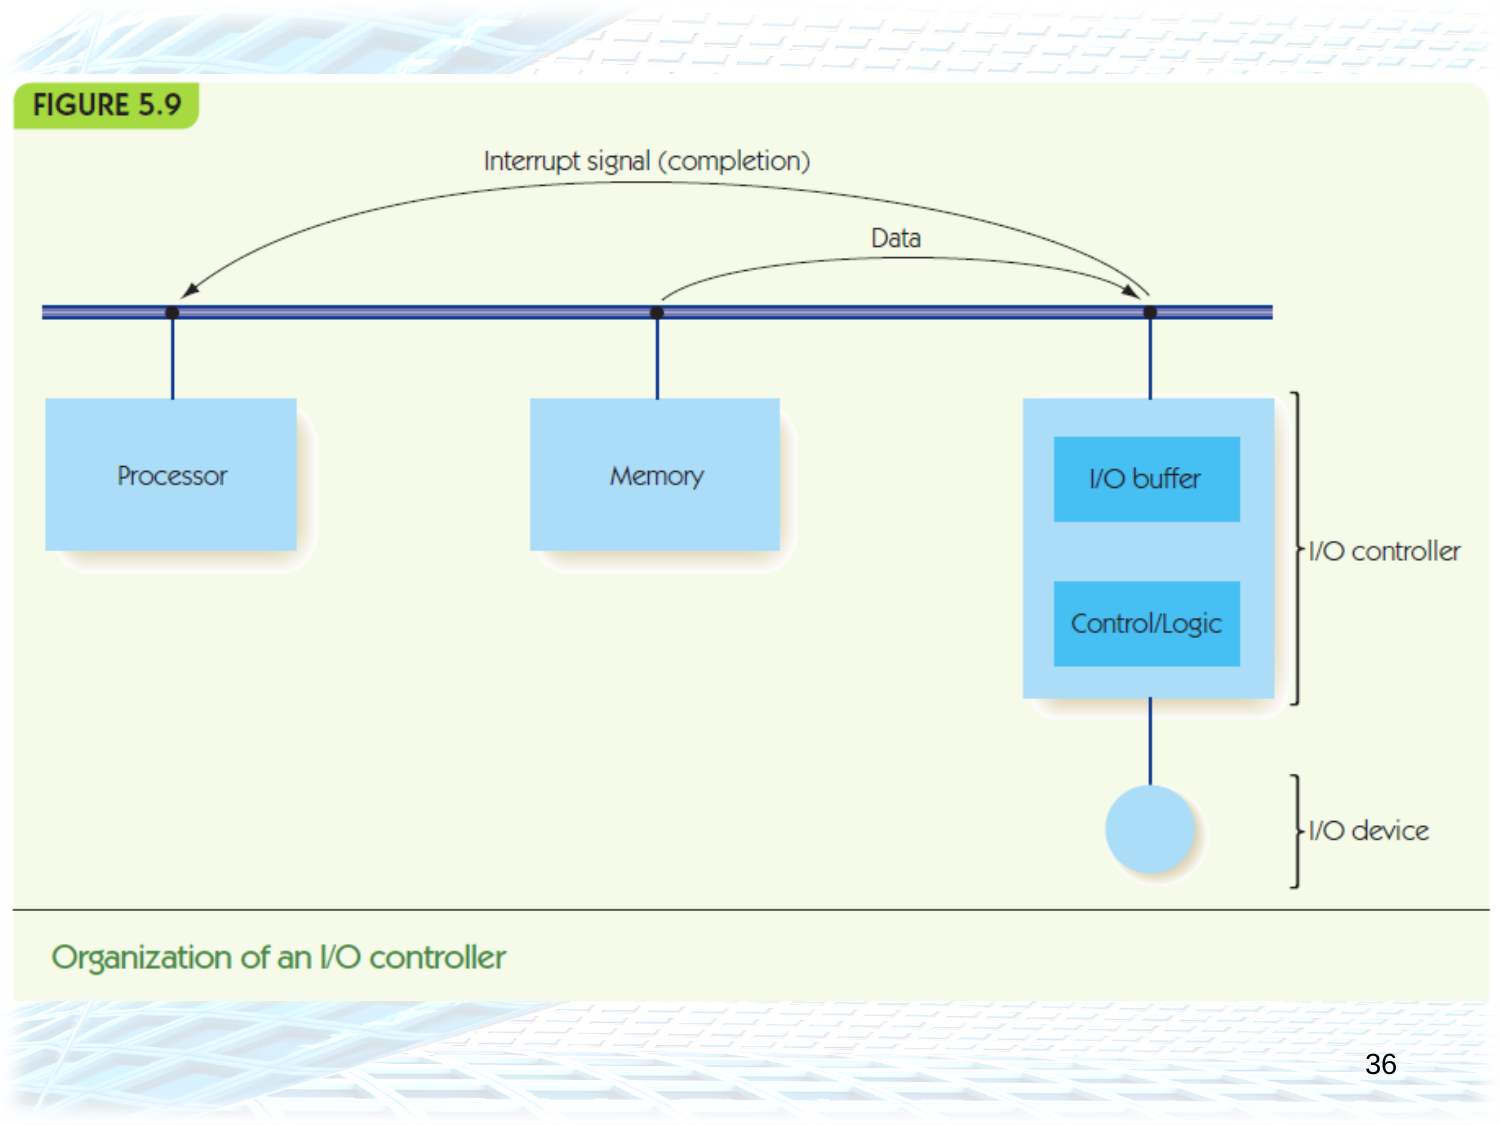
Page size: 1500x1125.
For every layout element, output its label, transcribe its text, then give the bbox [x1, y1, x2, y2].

picture [0, 74, 1500, 1002]
slide_number 36 [1074, 1037, 1413, 1101]
